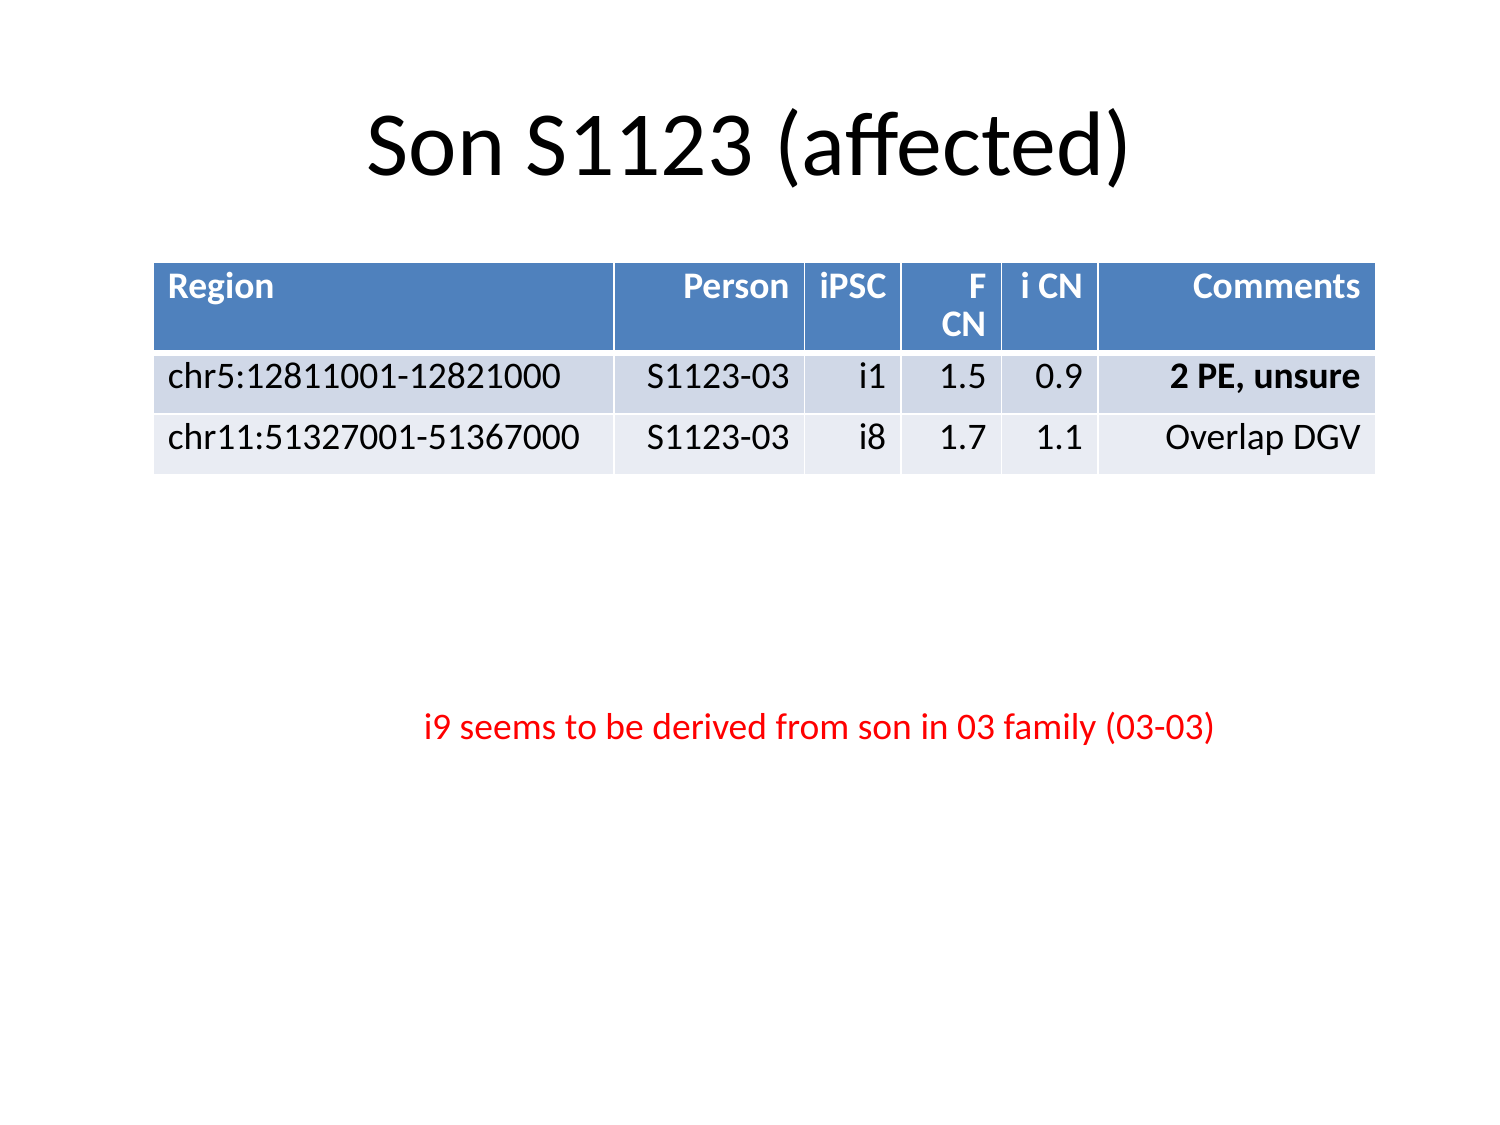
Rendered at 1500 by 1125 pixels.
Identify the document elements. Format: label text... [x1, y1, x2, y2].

text_box i9 seems to be derived from son in 03 family (03-03) [409, 694, 1231, 755]
table_cell 0.9 [1002, 356, 1097, 413]
table_header i CN [1002, 263, 1097, 350]
table_header Person [615, 263, 804, 350]
table_header F CN [902, 263, 1001, 350]
title Son S1123 (affected) [75, 45, 1425, 233]
table_header Comments [1099, 263, 1375, 350]
table_cell i1 [805, 356, 900, 413]
table_cell 2 PE, unsure [1099, 356, 1375, 413]
table_header Region [154, 263, 613, 350]
table_cell i8 [805, 415, 900, 474]
table_cell chr11:51327001-51367000 [154, 415, 613, 474]
table_cell S1123-03 [615, 356, 804, 413]
table_cell chr5:12811001-12821000 [154, 356, 613, 413]
table_cell S1123-03 [615, 415, 804, 474]
table_cell 1.1 [1002, 415, 1097, 474]
table_header iPSC [805, 263, 900, 350]
table_cell Overlap DGV [1099, 415, 1375, 474]
table_cell 1.7 [902, 415, 1001, 474]
table_cell 1.5 [902, 356, 1001, 413]
